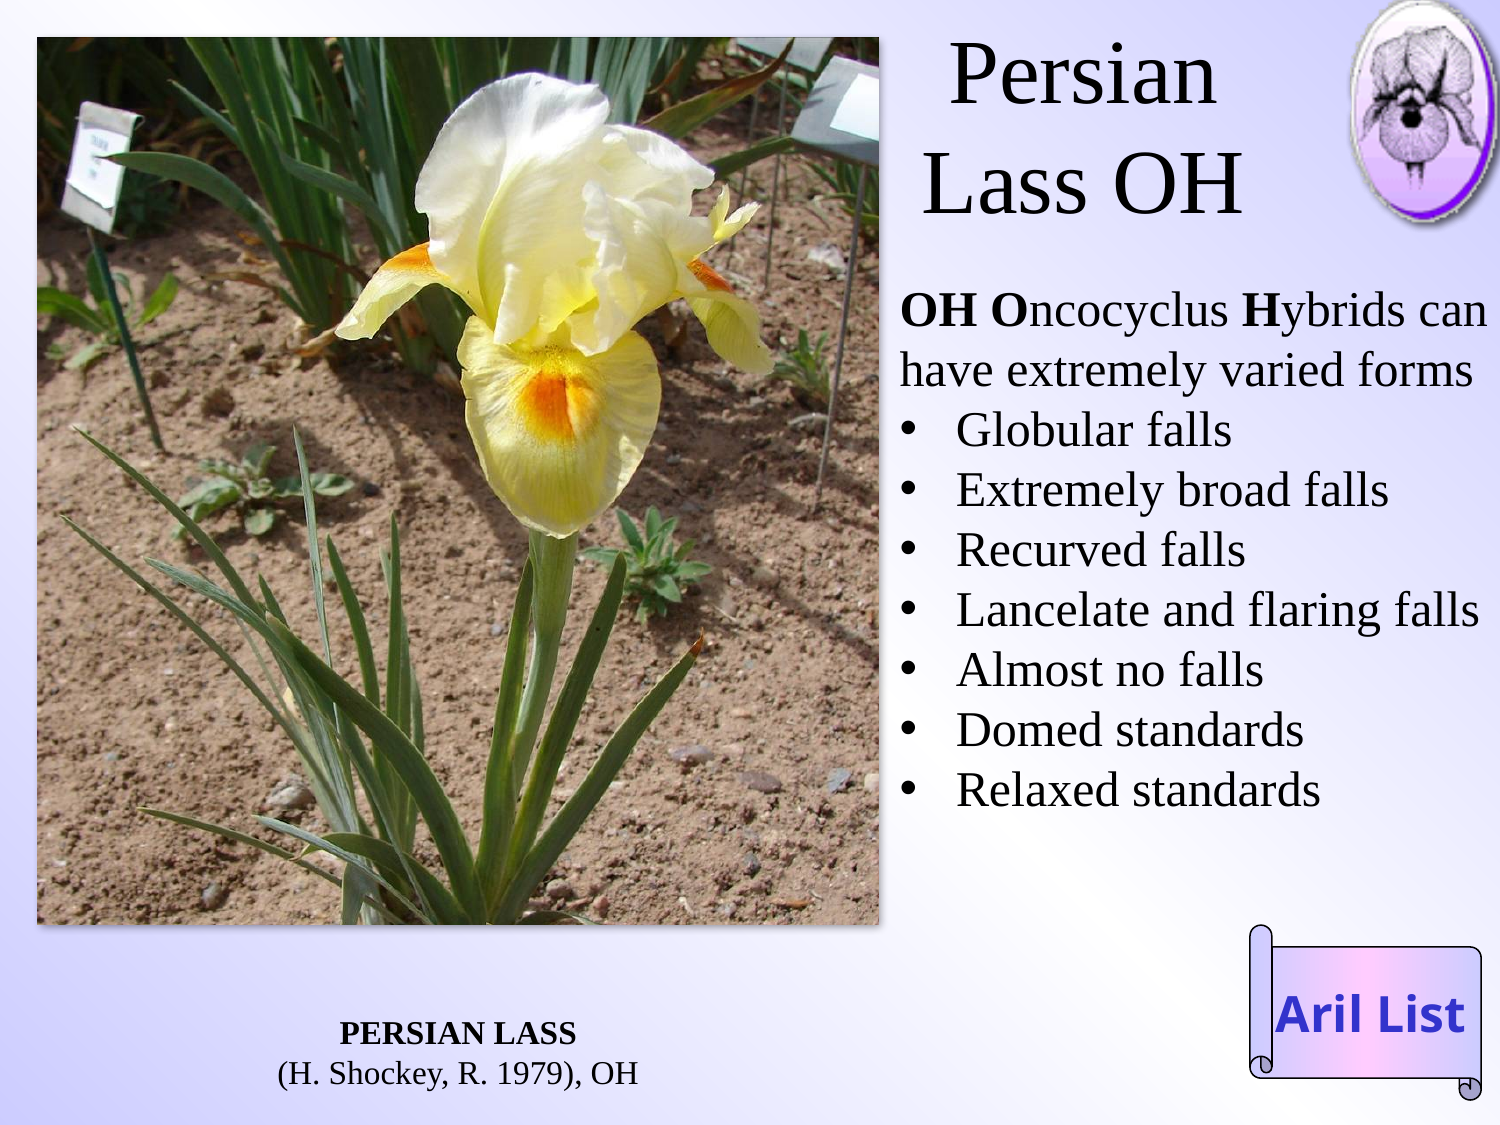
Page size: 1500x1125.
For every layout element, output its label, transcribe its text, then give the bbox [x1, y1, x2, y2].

picture [37, 37, 879, 925]
text_box Aril List [1249, 925, 1482, 1101]
text_box PERSIAN LASS (H. Shockey, R. 1979), OH [114, 1004, 802, 1099]
text_box OH Oncocyclus Hybrids can have extremely varied forms Globular falls Extremely broad falls Recurved falls Lancelate and flaring falls Almost no falls Domed standards Relaxed standards [884, 269, 1500, 825]
title Persian Lass OH [878, 4, 1288, 240]
picture [1350, 0, 1500, 225]
